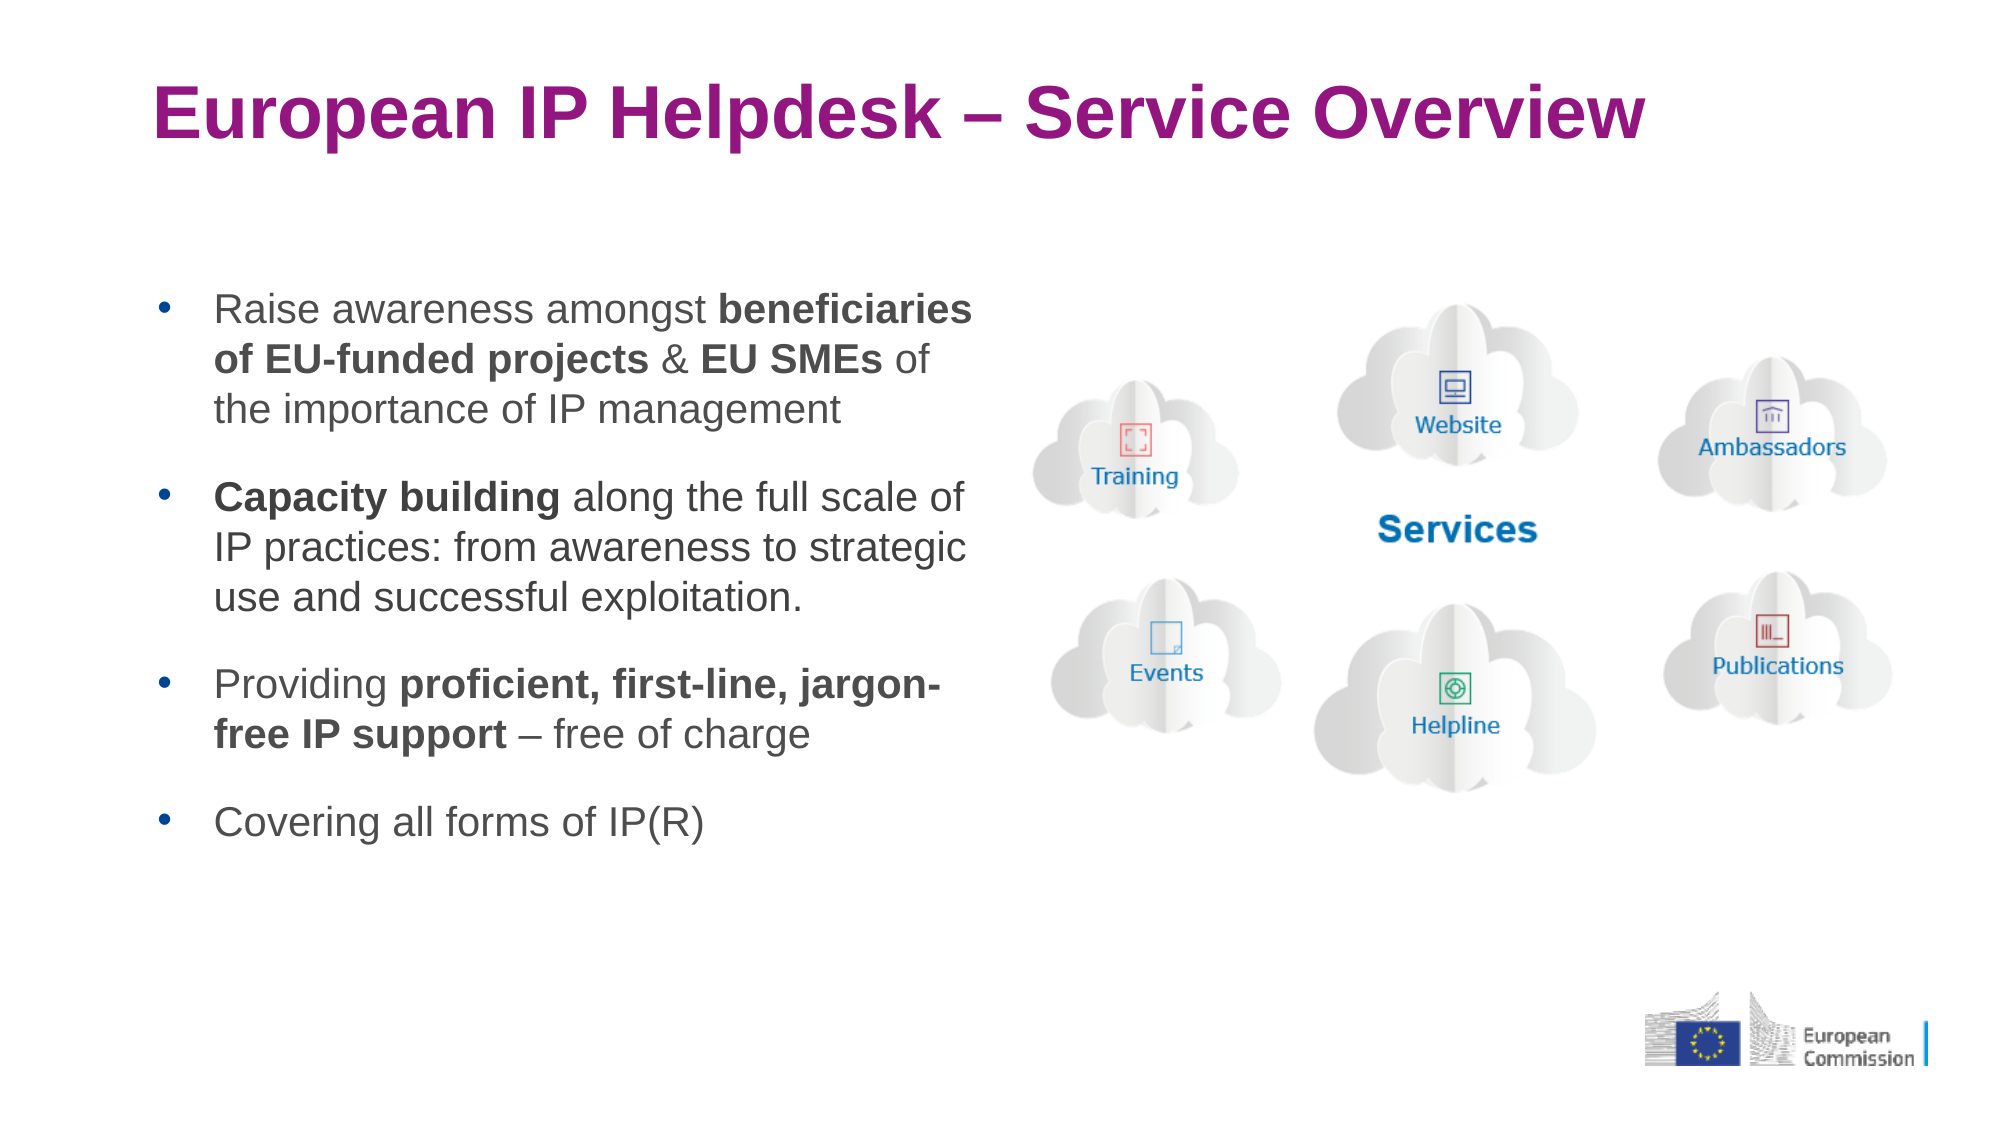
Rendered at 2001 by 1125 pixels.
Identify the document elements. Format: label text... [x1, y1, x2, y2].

picture [1645, 991, 1928, 1066]
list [982, 256, 1958, 814]
list Raise awareness amongst beneficiaries of EU-funded projects & EU SMEs of the importance of IP management Capacity building along the full scale of IP practices: from awareness to strategic use and successful exploitation. Providing proficient, first-line, jargon-free IP support – free of charge Covering all forms of IP(R) [142, 224, 1000, 898]
title European IP Helpdesk – Service Overview [137, 76, 1863, 155]
